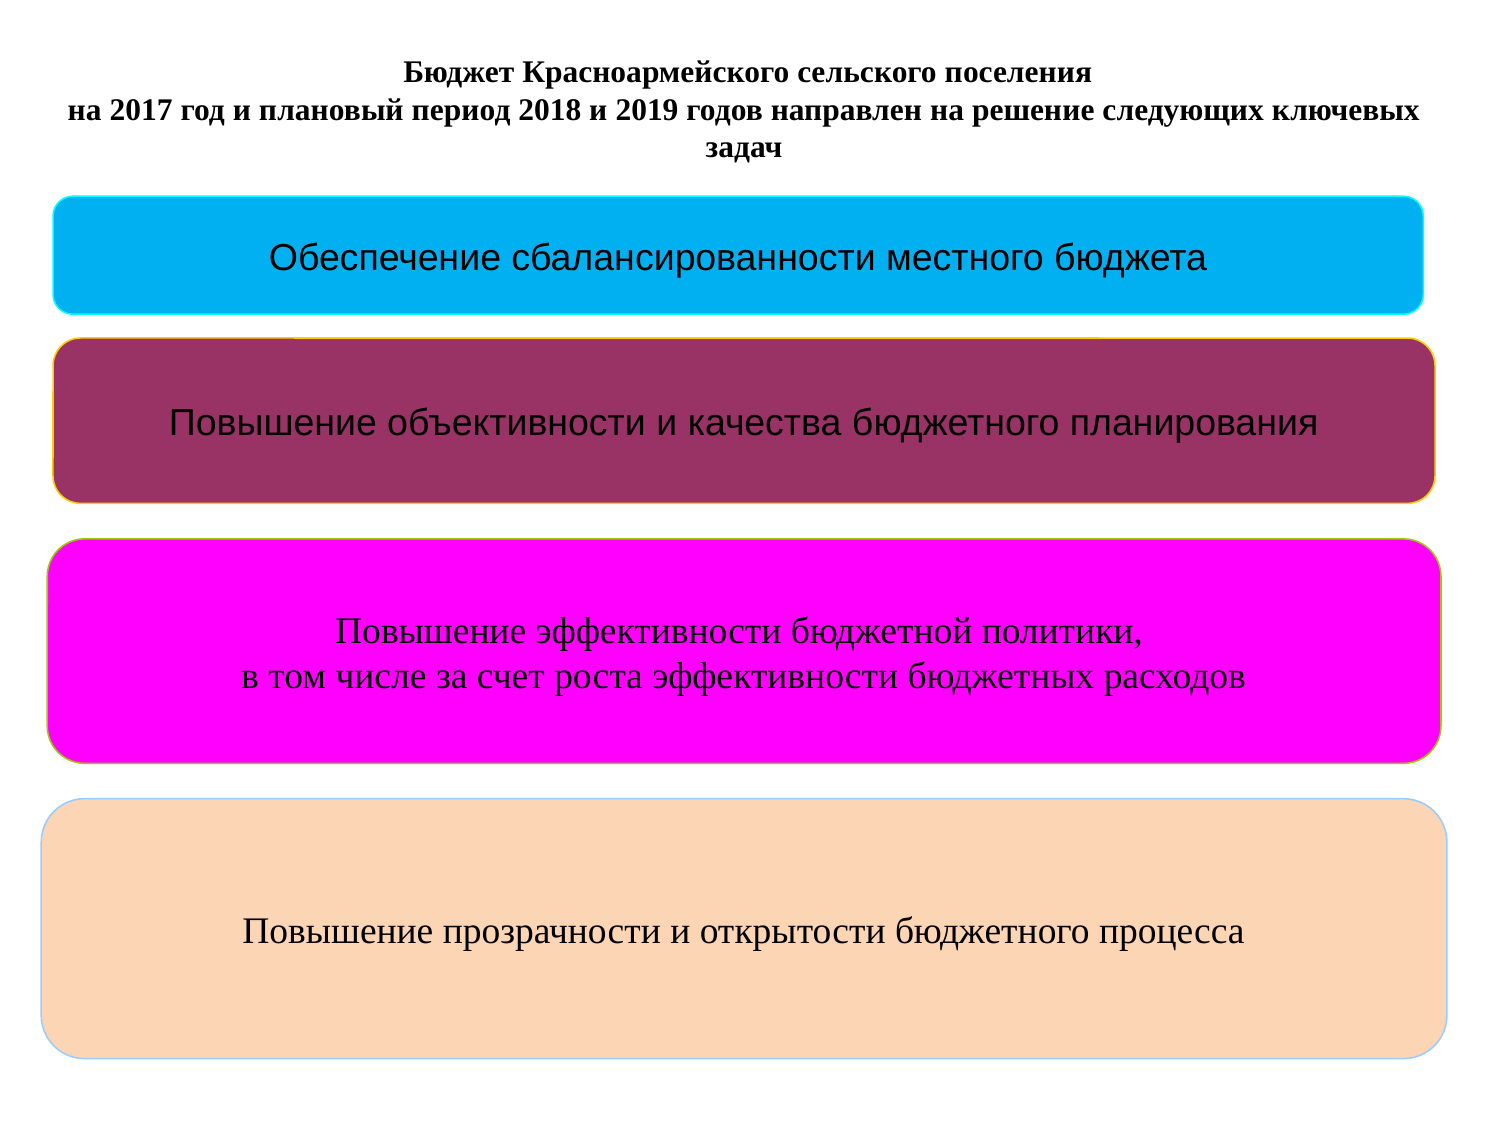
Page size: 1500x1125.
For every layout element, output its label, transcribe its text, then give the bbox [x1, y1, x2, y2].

text_box Повышение объективности и качества бюджетного планирования [52, 337, 1436, 504]
text_box Повышение эффективности бюджетной политики, в том числе за счет роста эффективности бюджетных расходов [47, 538, 1442, 764]
text_box Повышение прозрачности и открытости бюджетного процесса [41, 798, 1447, 1059]
title Бюджет Красноармейского сельского поселения на 2017 год и плановый период 2018 и 2019 годов направлен на решение следующих ключевых задач [41, 42, 1447, 173]
text_box Обеспечение сбалансированности местного бюджета [53, 196, 1424, 315]
